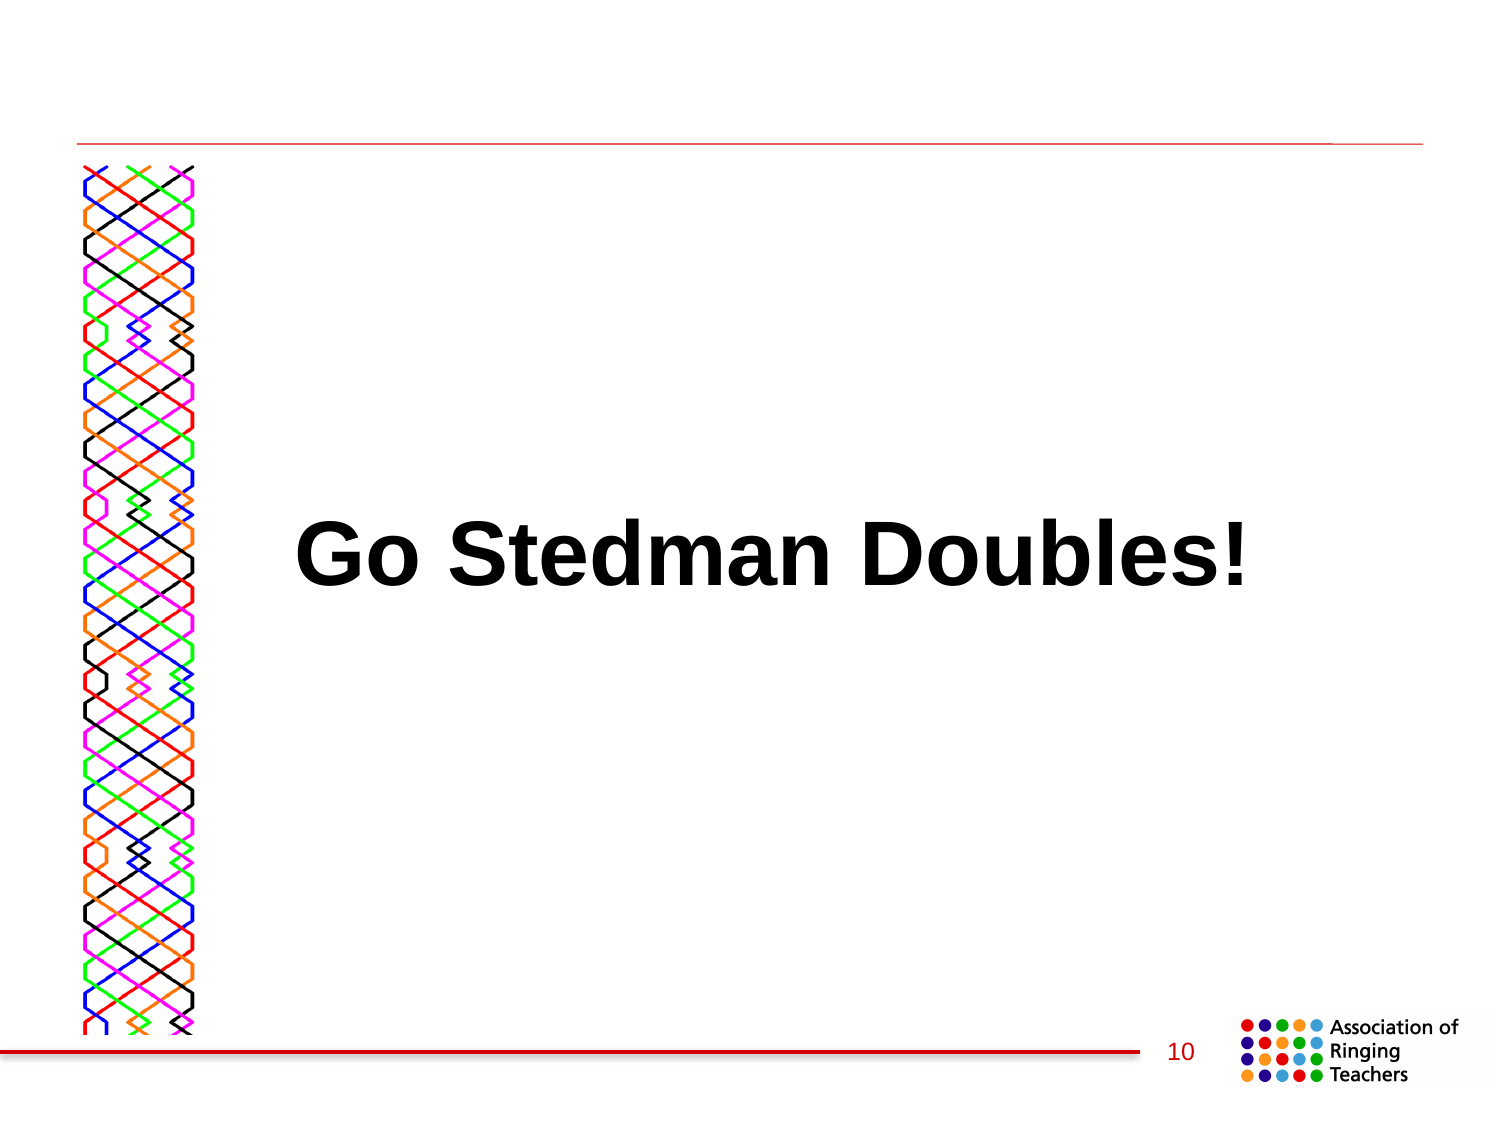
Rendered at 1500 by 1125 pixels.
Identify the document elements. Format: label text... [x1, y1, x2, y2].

text_box Go Stedman Doubles! [227, 361, 1353, 646]
picture [52, 148, 223, 1036]
